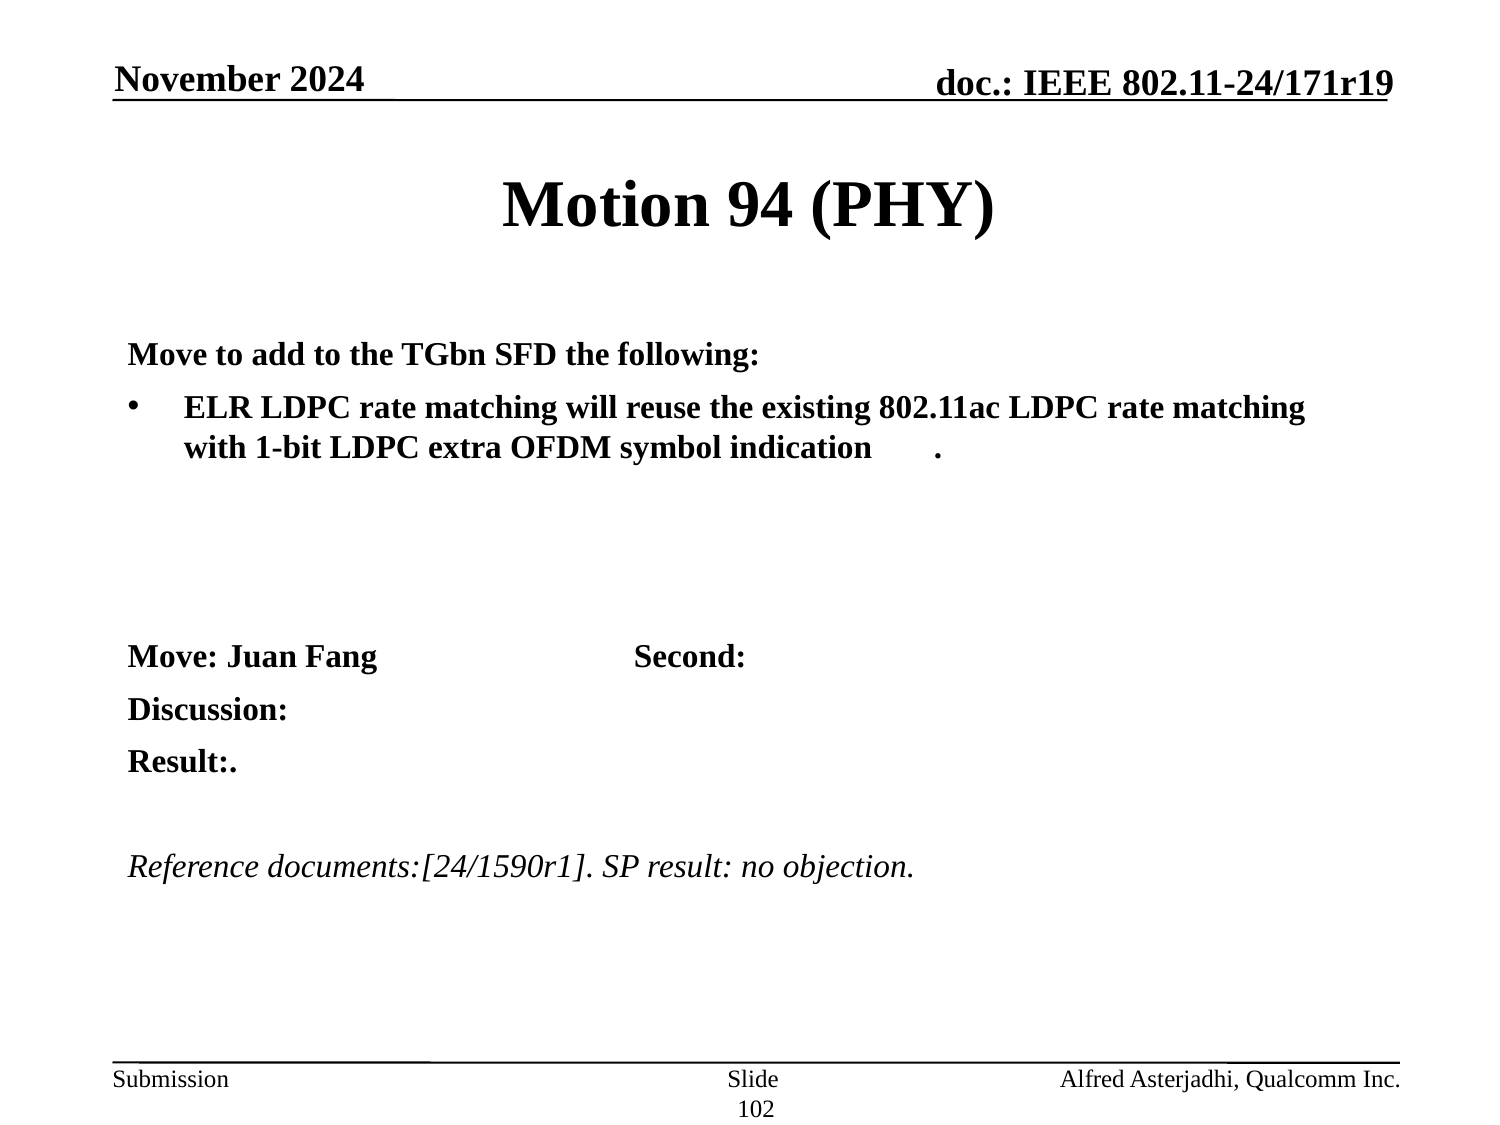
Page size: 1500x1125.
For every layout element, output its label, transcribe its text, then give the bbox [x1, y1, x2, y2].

footer Alfred Asterjadhi, Qualcomm Inc. [878, 1061, 1402, 1093]
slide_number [114, 54, 423, 100]
slide_number Slide 102 [712, 1061, 800, 1123]
list Move to add to the TGbn SFD the following: ELR LDPC rate matching will reuse the existing 802.11ac LDPC rate matching with 1-bit LDPC extra OFDM symbol indication . Move: Juan Fang Second: Discussion: Result:. Reference documents:[24/1590r1]. SP result: no objection. [112, 324, 1388, 1000]
title Motion 94 (PHY) [112, 112, 1388, 288]
